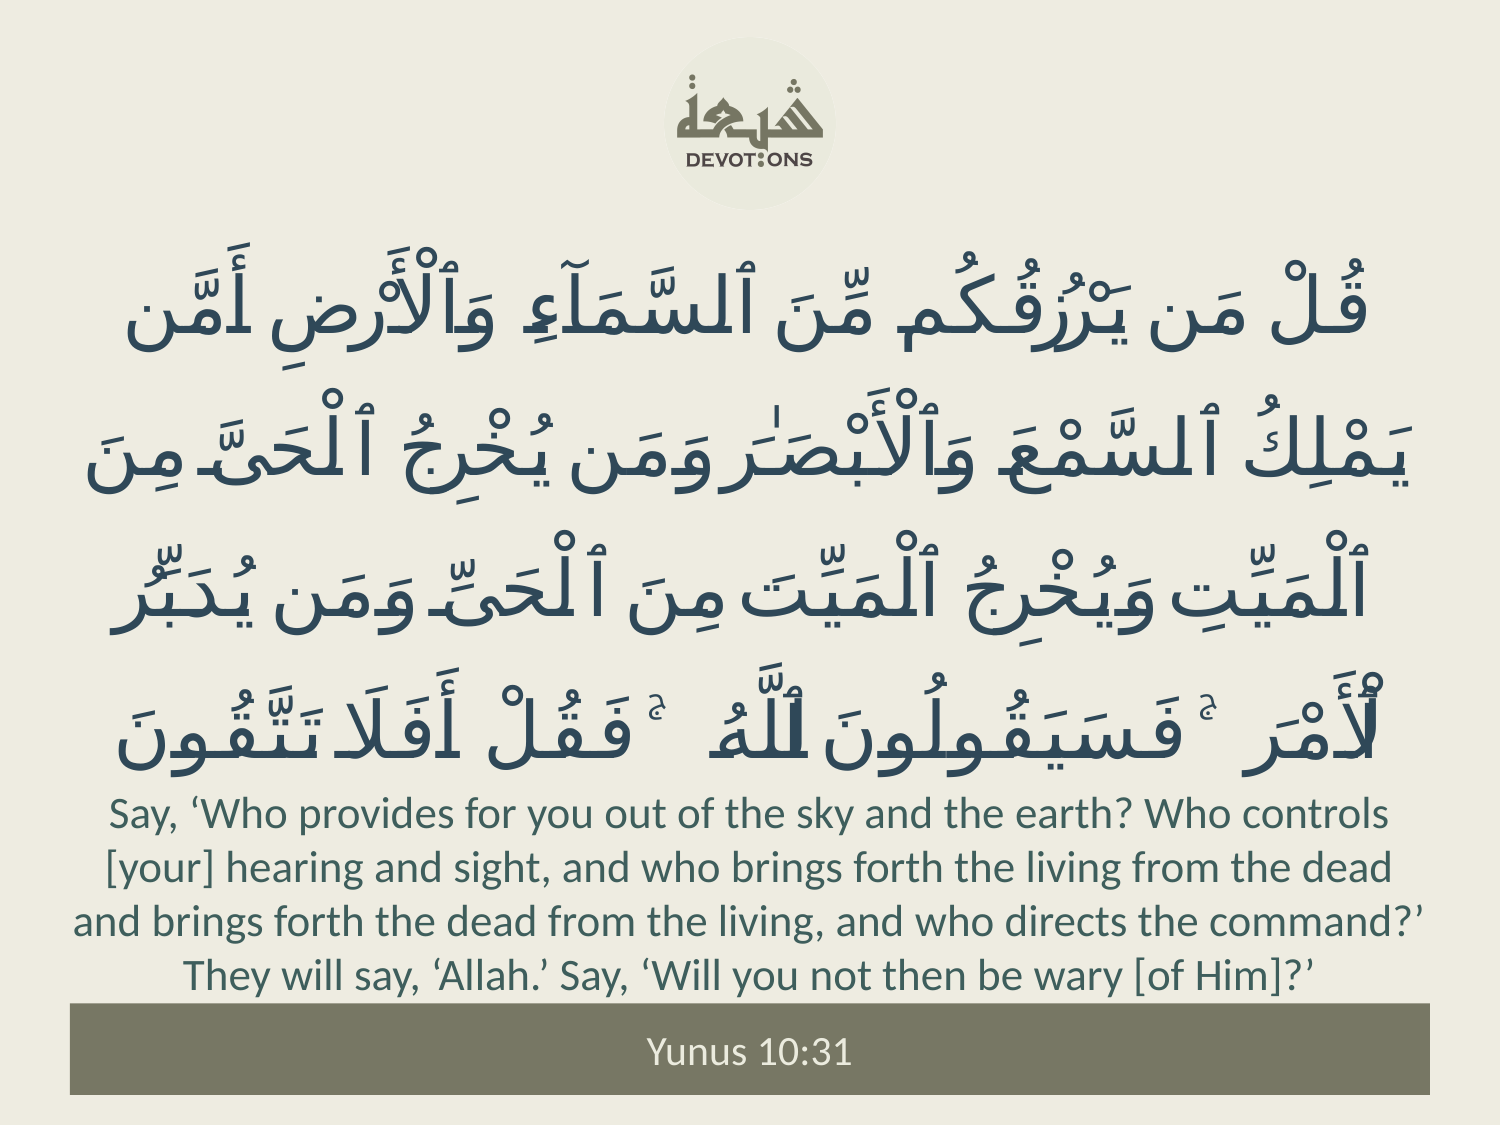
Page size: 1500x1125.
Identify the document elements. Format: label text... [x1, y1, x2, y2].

picture [656, 29, 844, 203]
list قُلْ مَن يَرْزُقُكُم مِّنَ ٱلسَّمَآءِ وَٱلْأَرْضِ أَمَّن يَمْلِكُ ٱلسَّمْعَ وَٱلْأَبْصَـٰرَ وَمَن يُخْرِجُ ٱلْحَىَّ مِنَ ٱلْمَيِّتِ وَيُخْرِجُ ٱلْمَيِّتَ مِنَ ٱلْحَىِّ وَمَن يُدَبِّرُ ٱلْأَمْرَ ۚ فَسَيَقُولُونَ ٱللَّهُ ۚ فَقُلْ أَفَلَا تَتَّقُونَ Say, ‘Who provides for you out of the sky and the earth? Who controls [your] hearing and sight, and who brings forth the living from the dead and brings forth the dead from the living, and who directs the command?’ They will say, ‘Allah.’ Say, ‘Will you not then be wary [of Him]?’ [69, 203, 1430, 1003]
list Yunus 10:31 [69, 1003, 1430, 1095]
